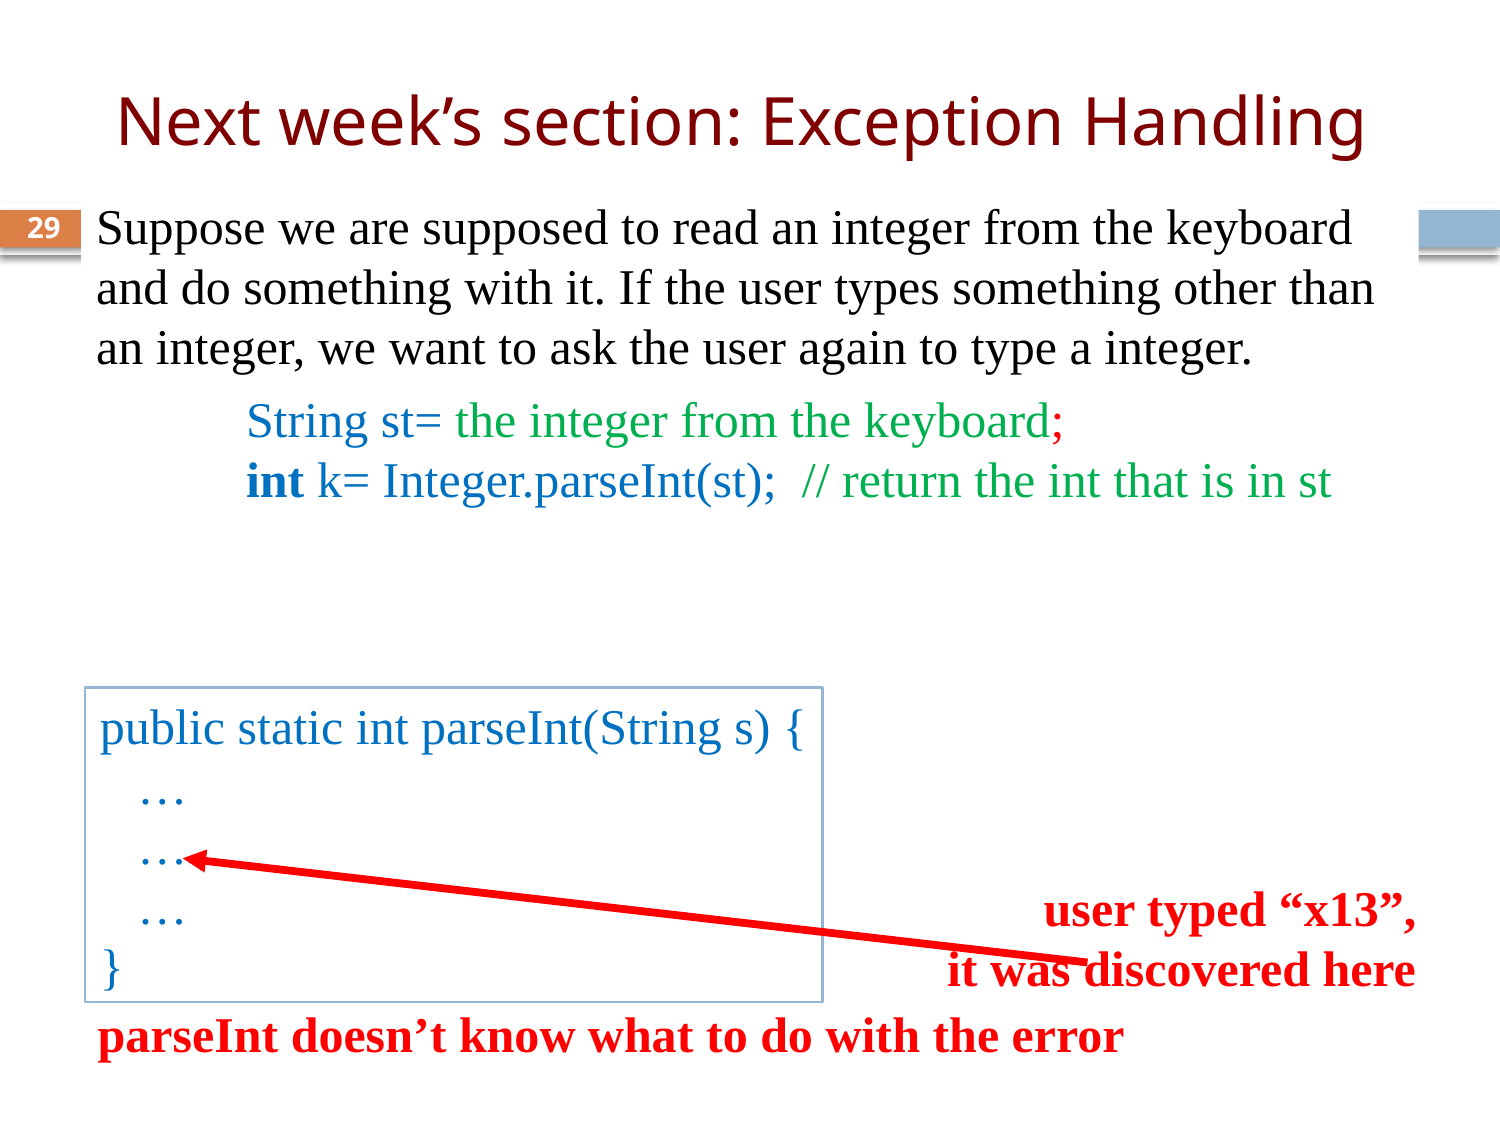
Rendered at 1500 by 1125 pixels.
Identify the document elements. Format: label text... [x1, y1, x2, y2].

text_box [182, 857, 1434, 1006]
slide_number 29 [0, 208, 81, 249]
text_box public static int parseInt(String s) { … … … } [85, 687, 823, 995]
text_box Suppose we are supposed to read an integer from the keyboard and do something with it. If the user types something other than an integer, we want to ask the user again to type a integer. String st= the integer from the keyboard; int k= Integer.parseInt(st); // return the int that is in st [81, 187, 1419, 638]
text_box parseInt doesn’t know what to do with the error [82, 995, 1140, 1071]
title Next week’s section: Exception Handling [100, 37, 1438, 200]
